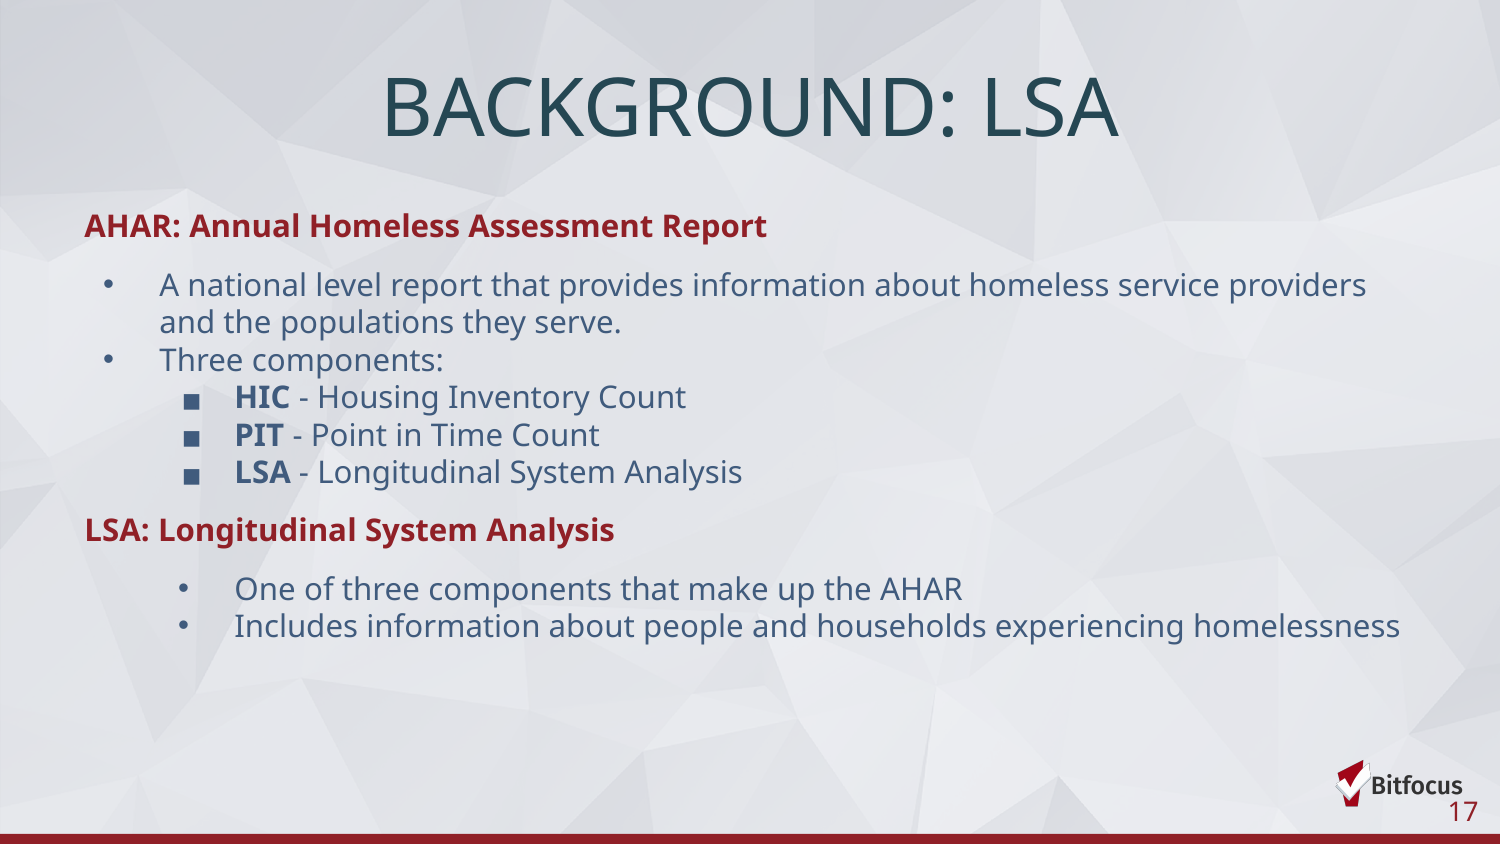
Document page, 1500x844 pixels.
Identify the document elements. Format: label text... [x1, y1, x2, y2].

slide_number ‹#› [1403, 779, 1494, 844]
title BACKGROUND: LSA [75, 33, 1425, 175]
picture [0, 0, 1500, 833]
list AHAR: Annual Homeless Assessment Report A national level report that provides information about homeless service providers and the populations they serve. Three components: HIC - Housing Inventory Count PIT - Point in Time Count LSA - Longitudinal System Analysis LSA: Longitudinal System Analysis One of three components that make up the AHAR Includes information about people and households experiencing homelessness [75, 197, 1425, 742]
